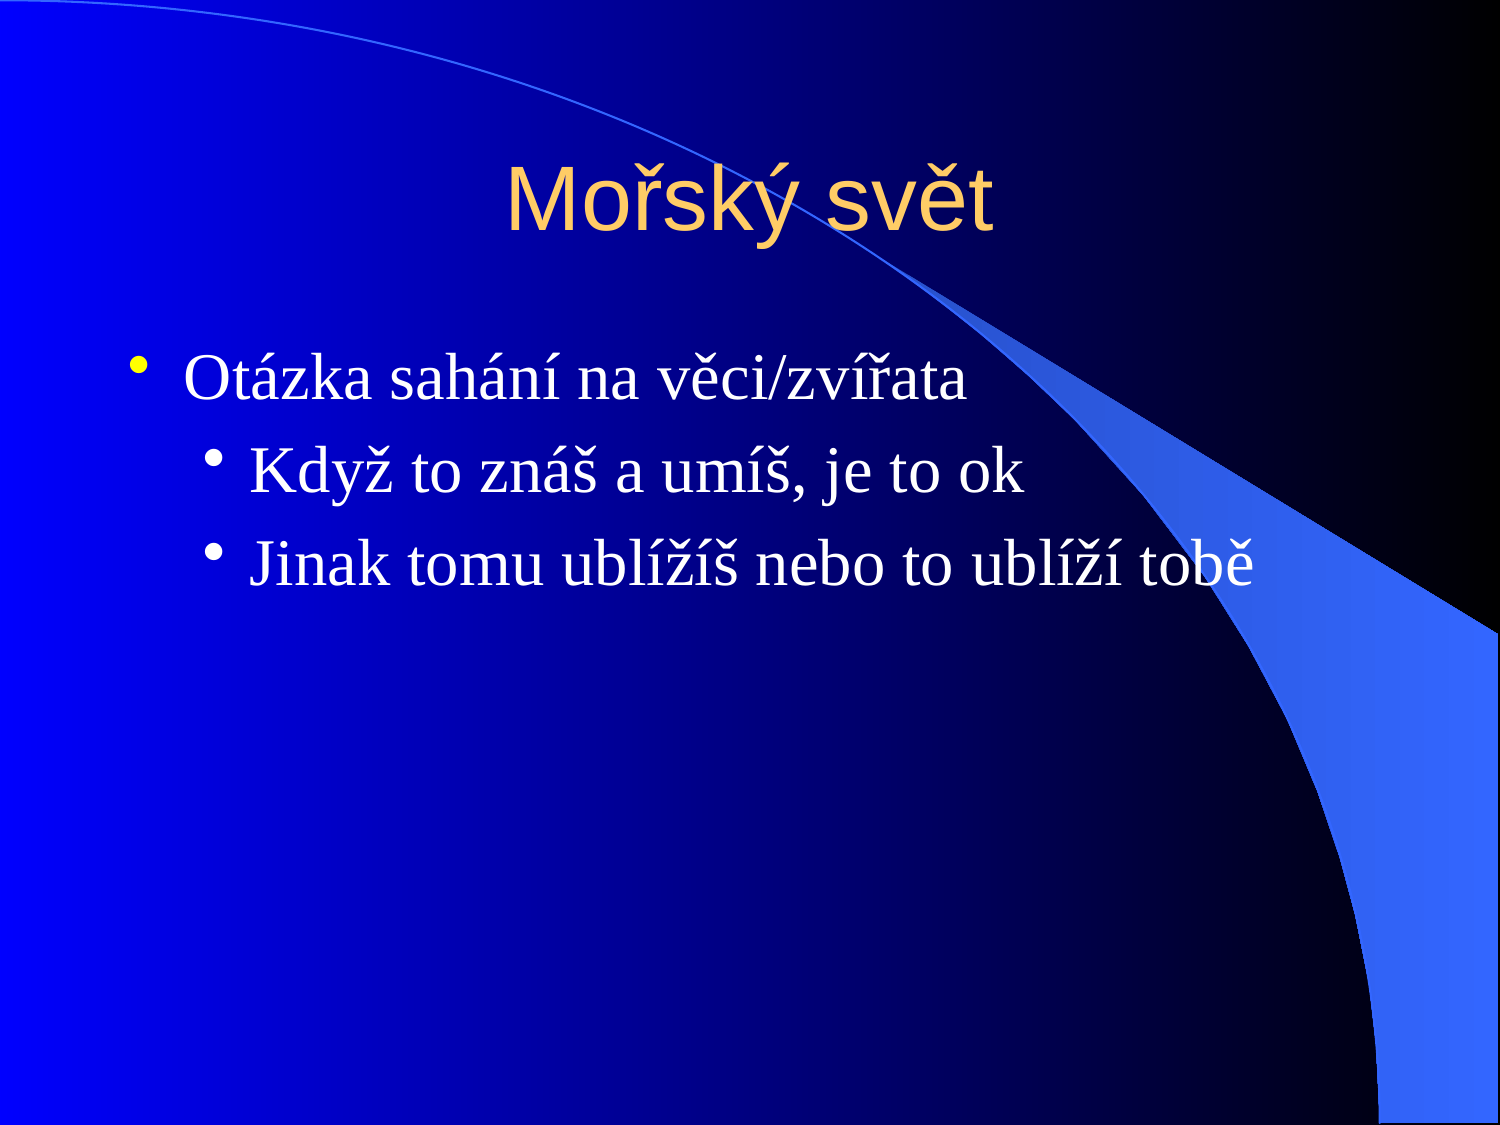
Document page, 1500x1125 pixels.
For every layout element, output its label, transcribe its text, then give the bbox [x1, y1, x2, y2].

list Otázka sahání na věci/zvířata Když to znáš a umíš, je to ok Jinak tomu ublížíš nebo to ublíží tobě [112, 324, 1388, 1000]
title Mořský svět [112, 99, 1388, 288]
